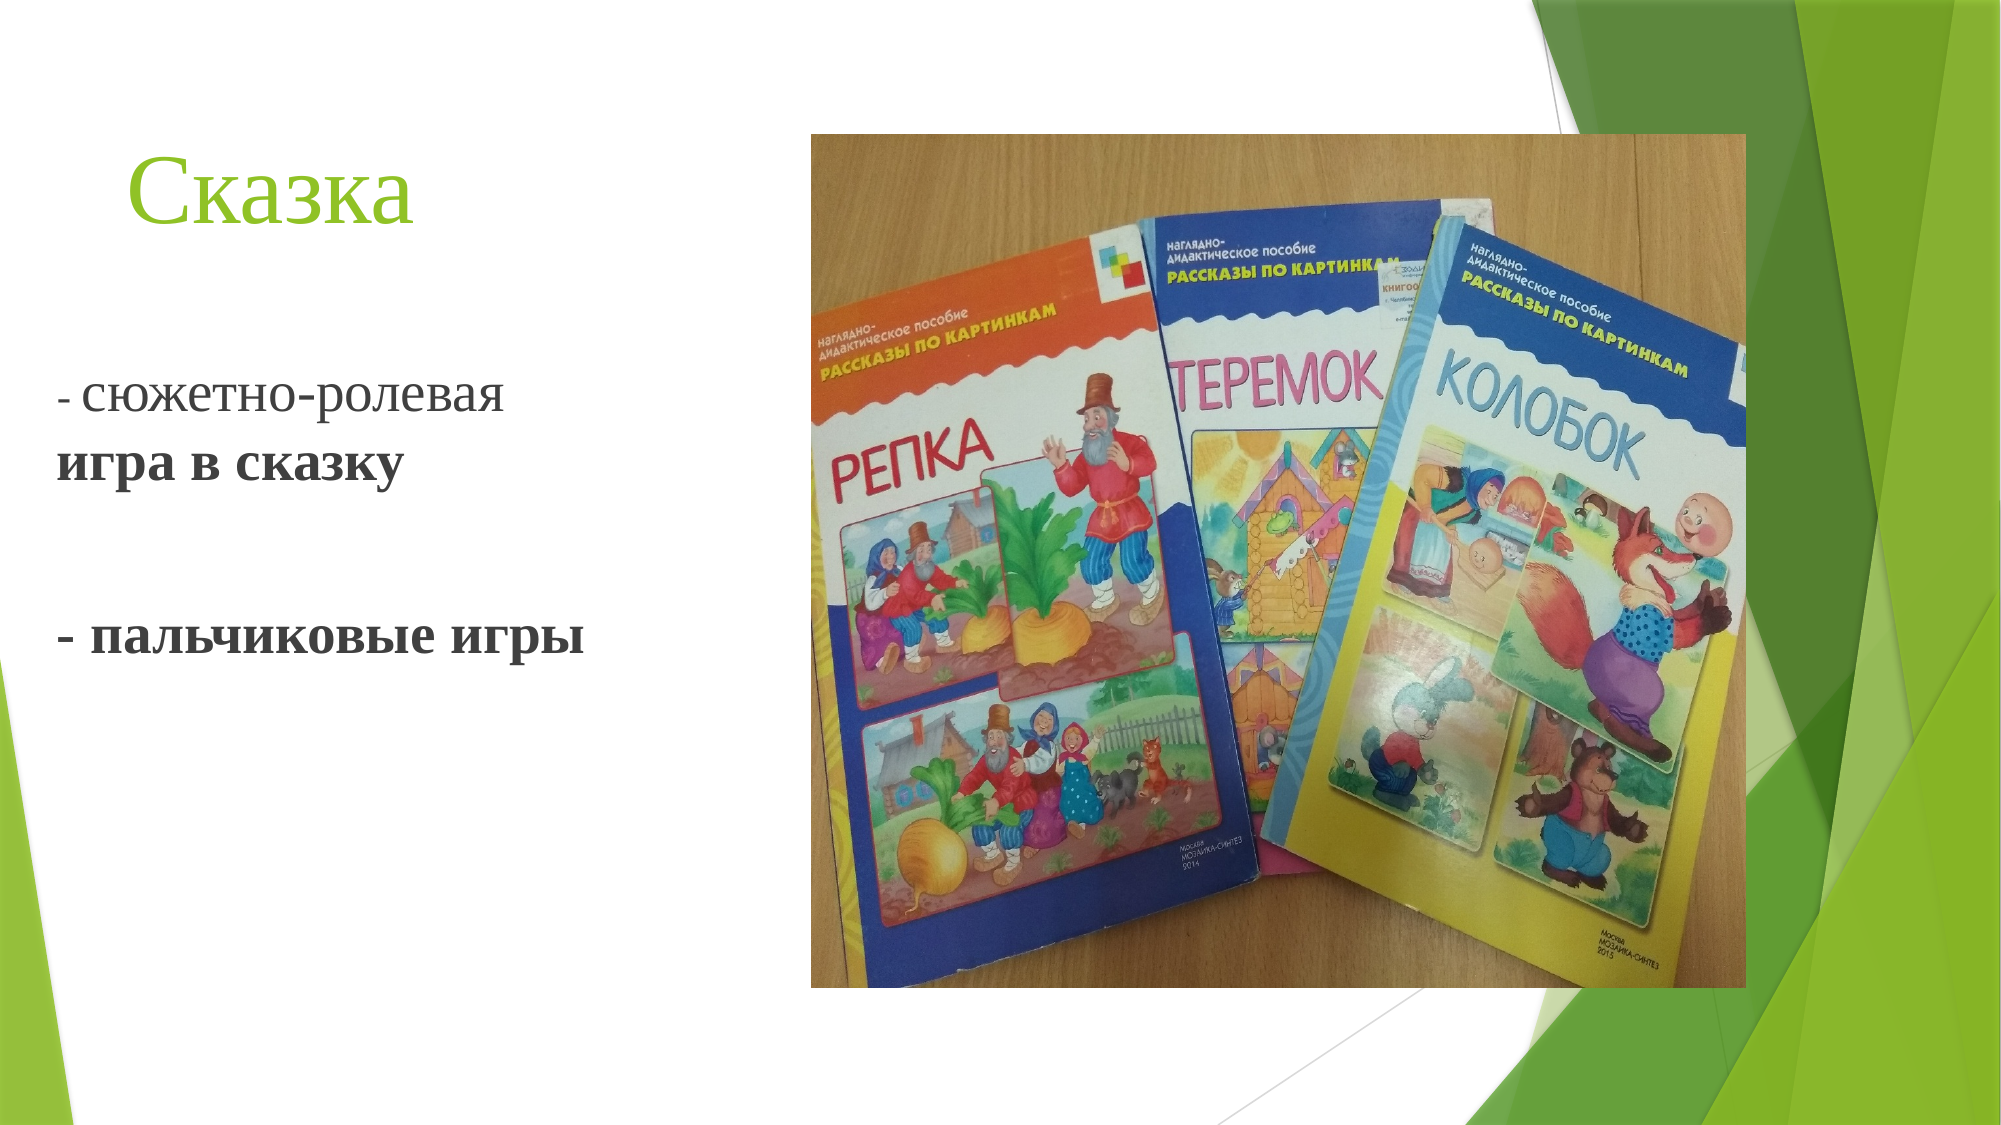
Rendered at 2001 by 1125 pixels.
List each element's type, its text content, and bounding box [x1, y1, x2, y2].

title Сказка [111, 88, 632, 251]
list - сюжетно-ролевая игра в сказку - пальчиковые игры [41, 346, 699, 674]
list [810, 134, 1747, 989]
